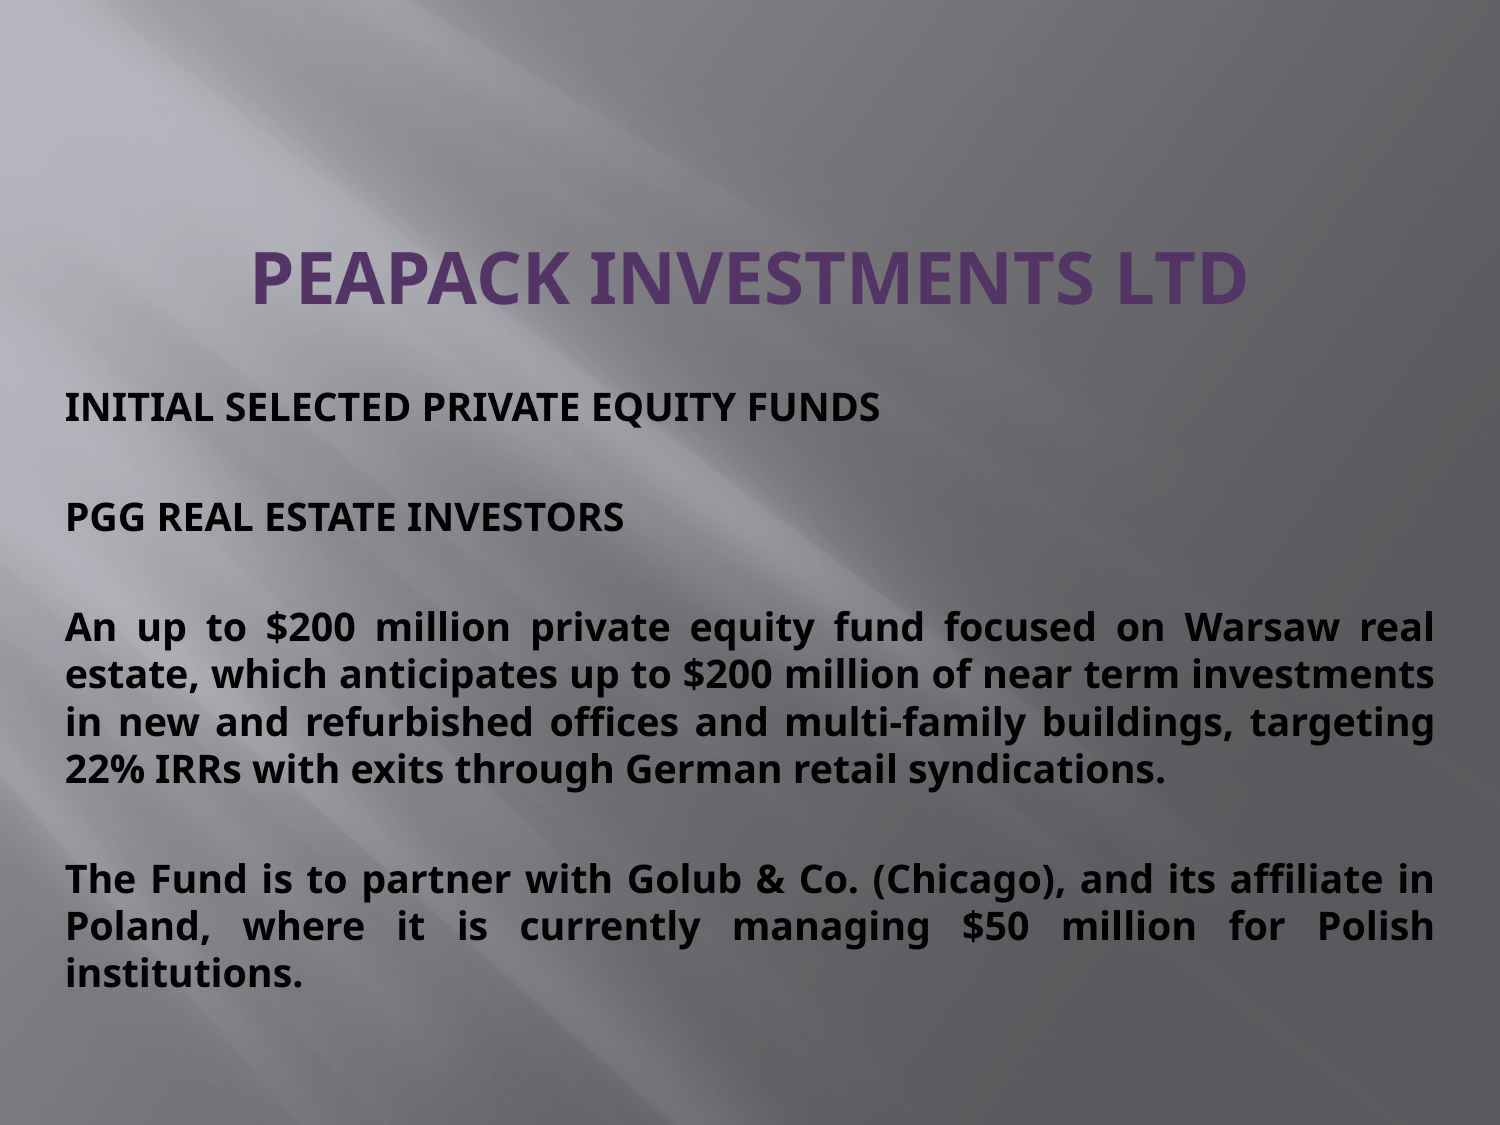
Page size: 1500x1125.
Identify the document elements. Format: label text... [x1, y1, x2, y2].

title Peapack Investments Ltd [112, 149, 1388, 375]
subtitle INITIAL SELECTED PRIVATE EQUITY FUNDS PGG REAL ESTATE INVESTORS An up to $200 million private equity fund focused on Warsaw real estate, which anticipates up to $200 million of near term investments in new and refurbished offices and multi-family buildings, targeting 22% IRRs with exits through German retail syndications. The Fund is to partner with Golub & Co. (Chicago), and its affiliate in Poland, where it is currently managing $50 million for Polish institutions. [50, 375, 1450, 1050]
